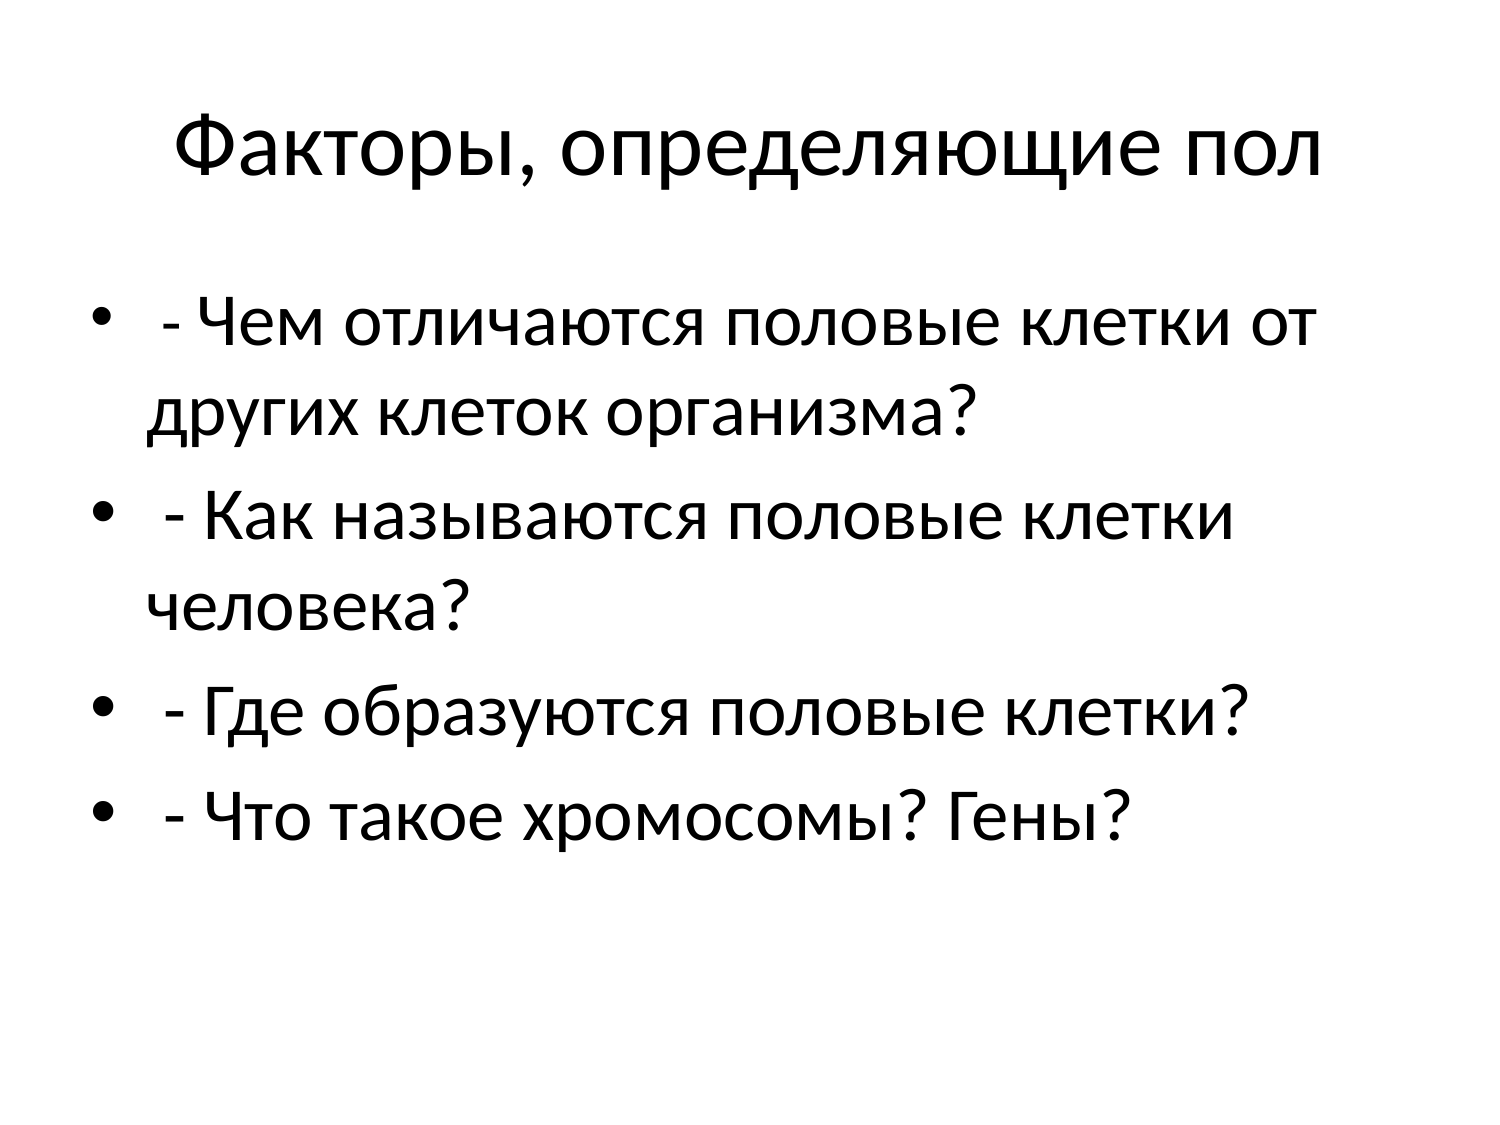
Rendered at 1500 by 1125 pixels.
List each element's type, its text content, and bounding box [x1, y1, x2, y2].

list - Чем отличаются половые клетки от других клеток организма? - Как называются половые клетки человека? - Где образуются половые клетки? - Что такое хромосомы? Гены? [75, 262, 1425, 1005]
title Факторы, определяющие пол [75, 45, 1425, 233]
